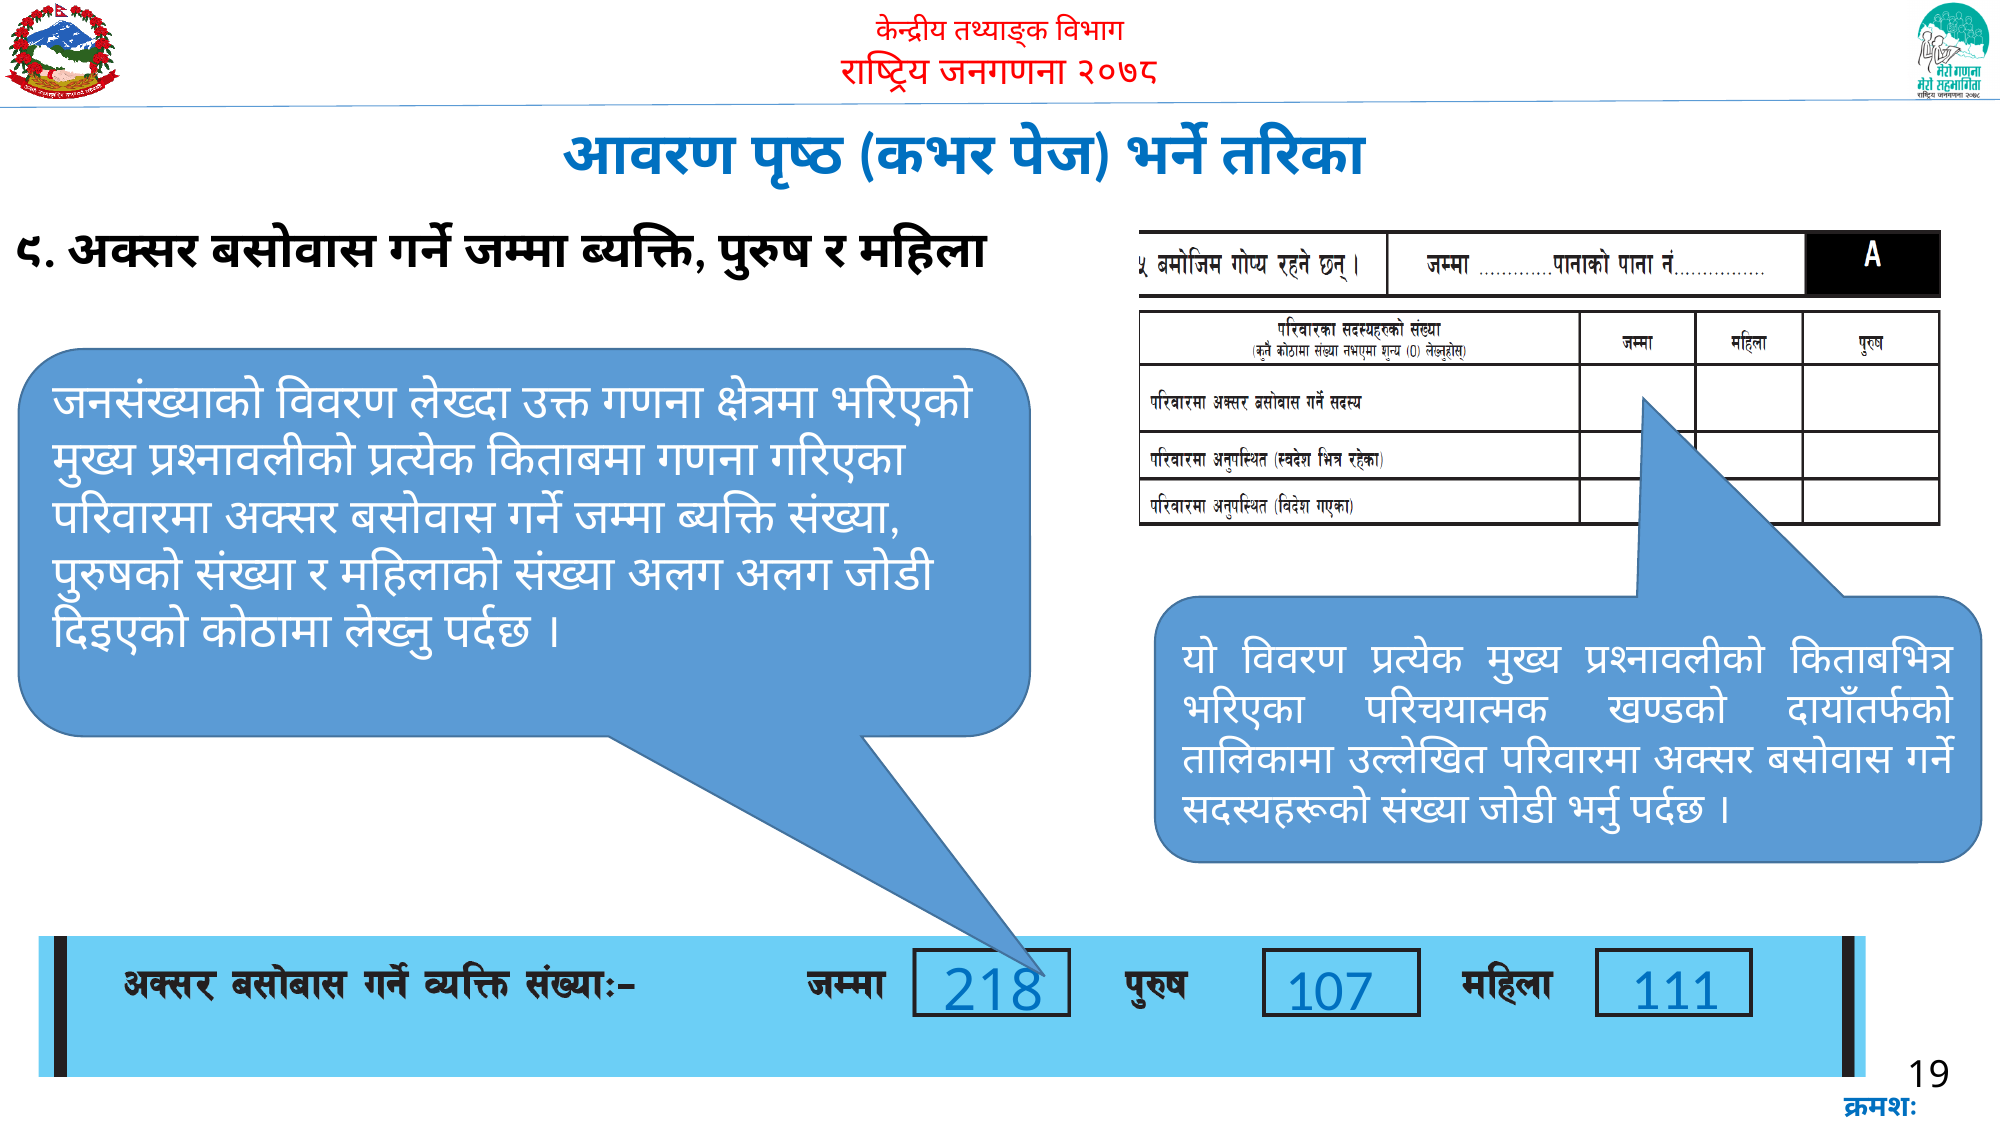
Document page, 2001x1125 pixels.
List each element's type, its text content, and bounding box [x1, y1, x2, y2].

picture [1907, 0, 2000, 99]
picture [38, 920, 1866, 1077]
slide_number 19 [1879, 1042, 1965, 1103]
text_box क्रमशः [919, 1080, 1933, 1125]
picture [1139, 220, 1949, 539]
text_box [0, 99, 2000, 108]
picture [5, 3, 120, 99]
text_box यो विवरण प्रत्येक मुख्य प्रश्नावलीको किताबभित्र भरिएका परिचयात्मक खण्डको दायाँतर्फको तालिकामा उल्लेखित परिवारमा अक्सर बसोवास गर्ने सदस्यहरूको संख्या जोडी भर्नु पर्दछ । [1153, 539, 1983, 864]
text_box जनसंख्याको विवरण लेख्दा उक्त गणना क्षेत्रमा भरिएको मुख्य प्रश्नावलीको प्रत्येक किताबमा गणना गरिएका परिवारमा अक्सर बसोवास गर्ने जम्मा ब्यक्ति संख्या, पुरुषको संख्या र महिलाको संख्या अलग अलग जोडी दिइएको कोठामा लेख्नु पर्दछ । [17, 347, 1032, 920]
text_box ९. अक्सर बसोवास गर्ने जम्मा ब्यक्ति, पुरुष र महिला [0, 210, 1127, 447]
text_box आवरण पृष्ठ (कभर पेज) भर्ने तरिका [547, 116, 1381, 195]
